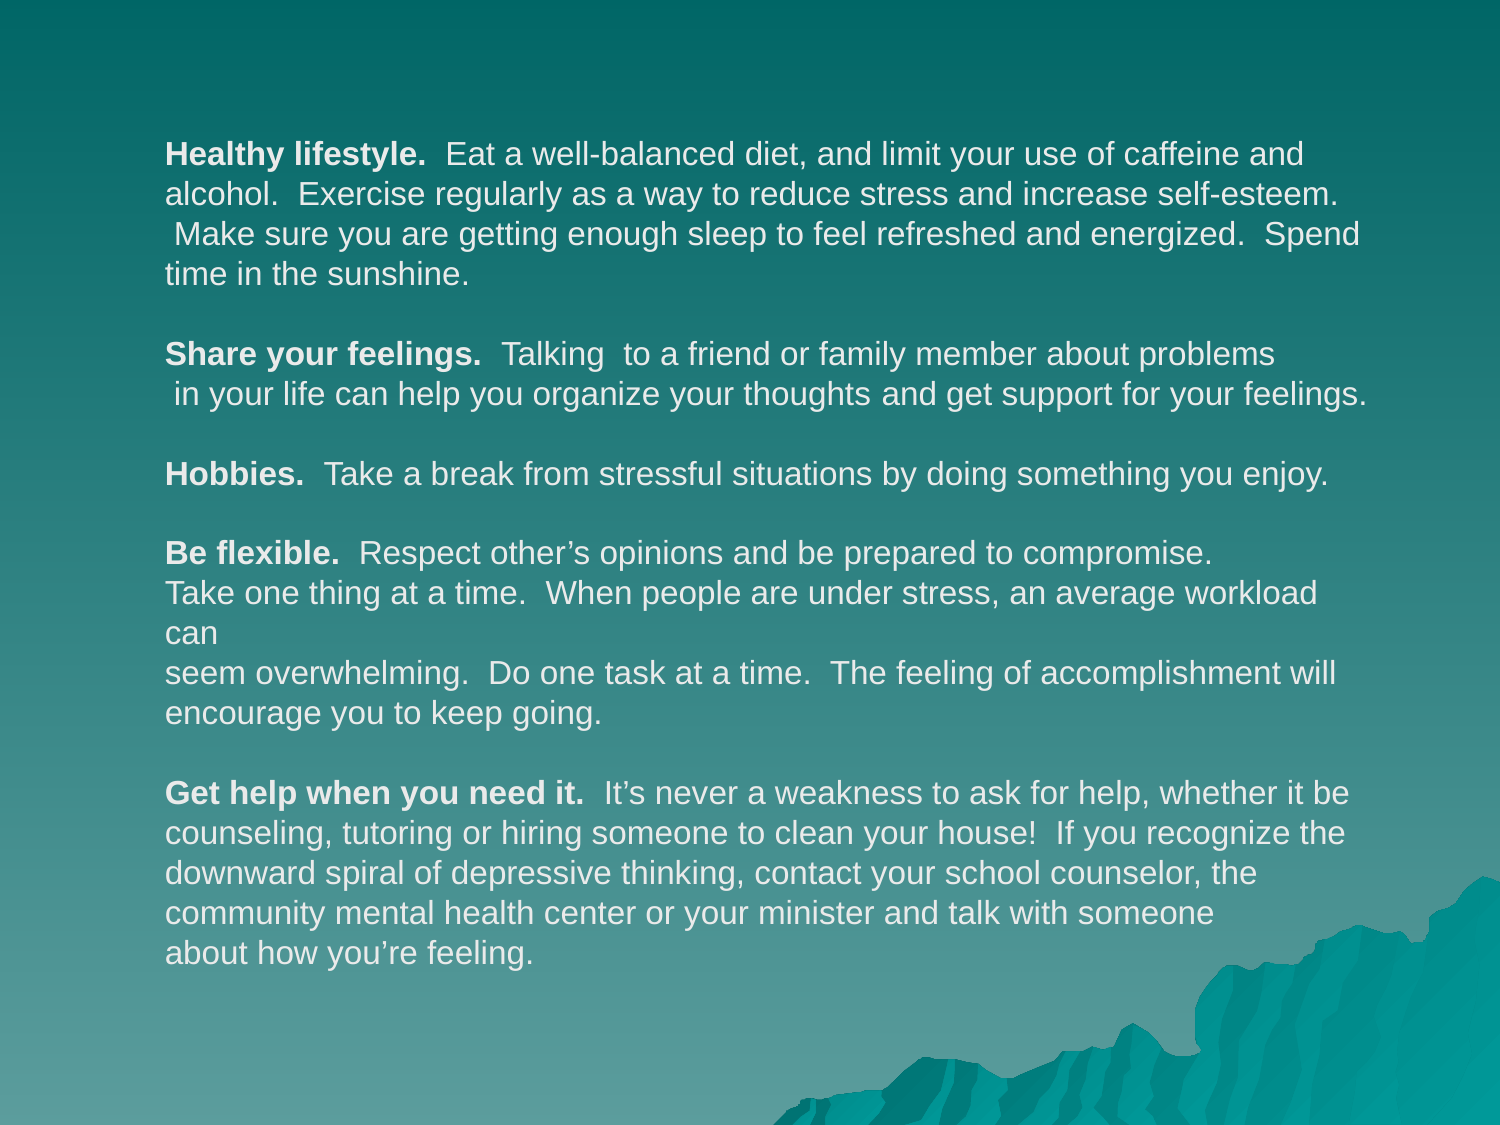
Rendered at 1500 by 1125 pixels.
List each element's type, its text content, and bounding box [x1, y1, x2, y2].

text_box Healthy lifestyle. Eat a well-balanced diet, and limit your use of caffeine and alcohol. Exercise regularly as a way to reduce stress and increase self-esteem. Make sure you are getting enough sleep to feel refreshed and energized. Spend time in the sunshine. Share your feelings. Talking to a friend or family member about problems in your life can help you organize your thoughts and get support for your feelings. Hobbies. Take a break from stressful situations by doing something you enjoy. Be flexible. Respect other’s opinions and be prepared to compromise. Take one thing at a time. When people are under stress, an average workload can seem overwhelming. Do one task at a time. The feeling of accomplishment will encourage you to keep going. Get help when you need it. It’s never a weakness to ask for help, whether it be counseling, tutoring or hiring someone to clean your house! If you recognize the downward spiral of depressive thinking, contact your school counselor, the community mental health center or your minister and talk with someone about how you’re feeling. [150, 124, 1388, 1035]
